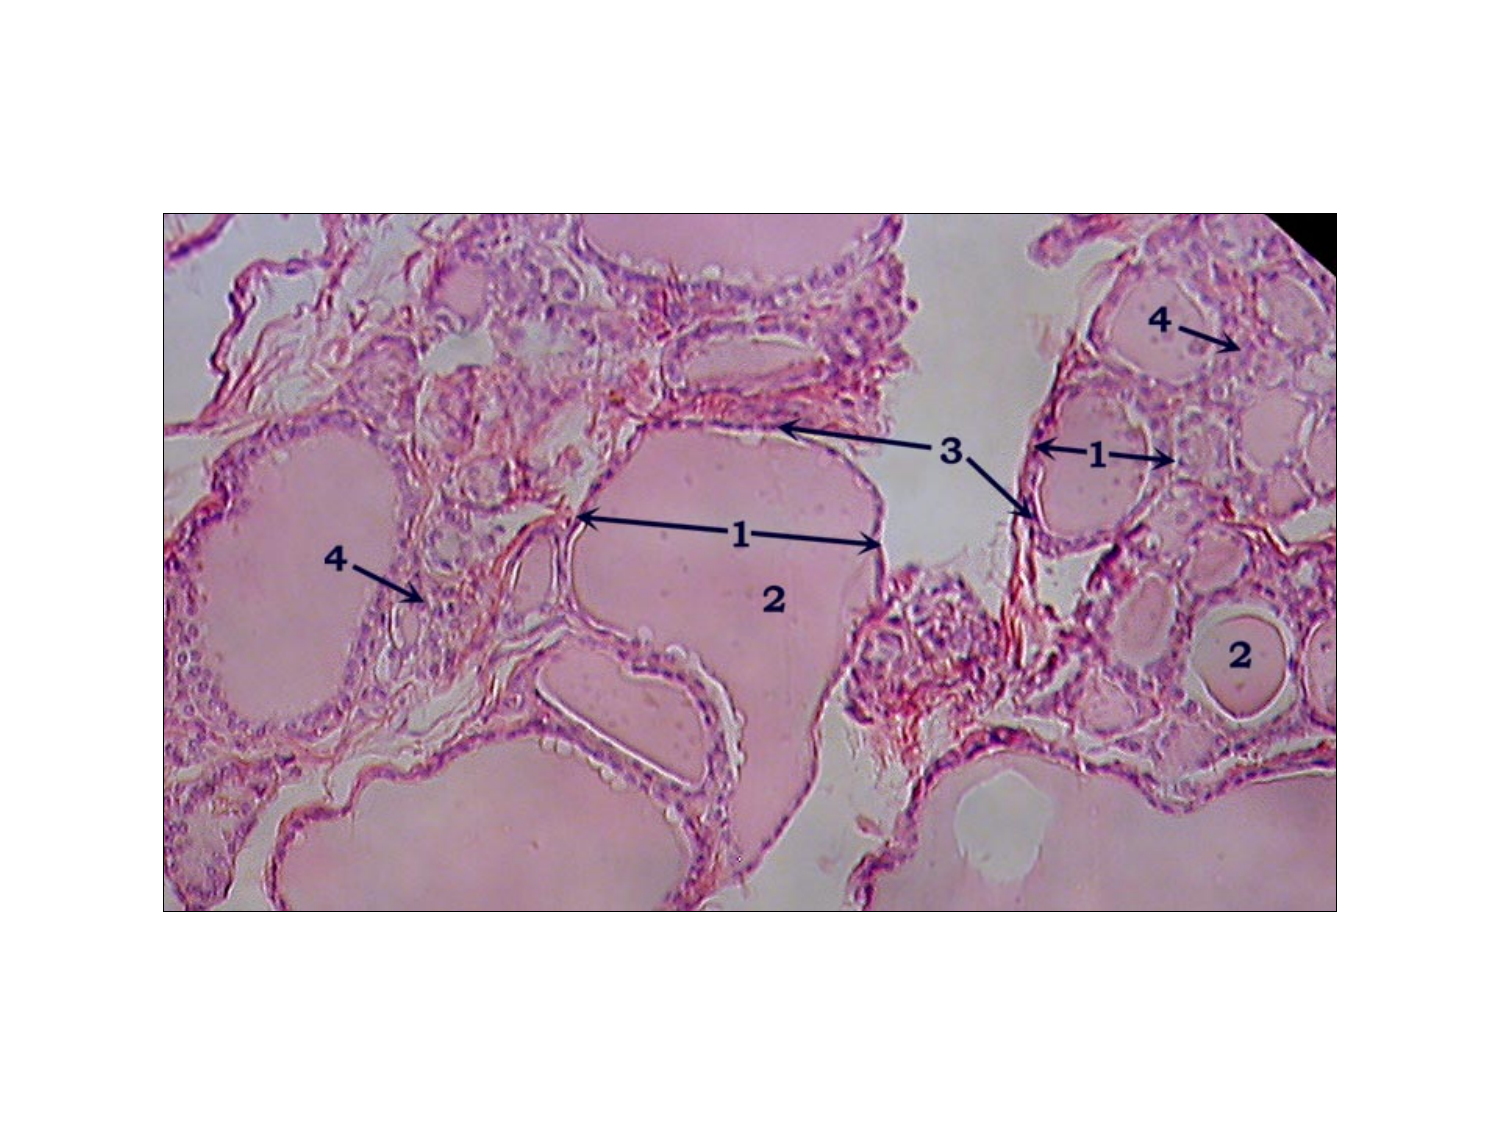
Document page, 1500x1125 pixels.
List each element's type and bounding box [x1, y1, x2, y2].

picture [163, 213, 1337, 912]
